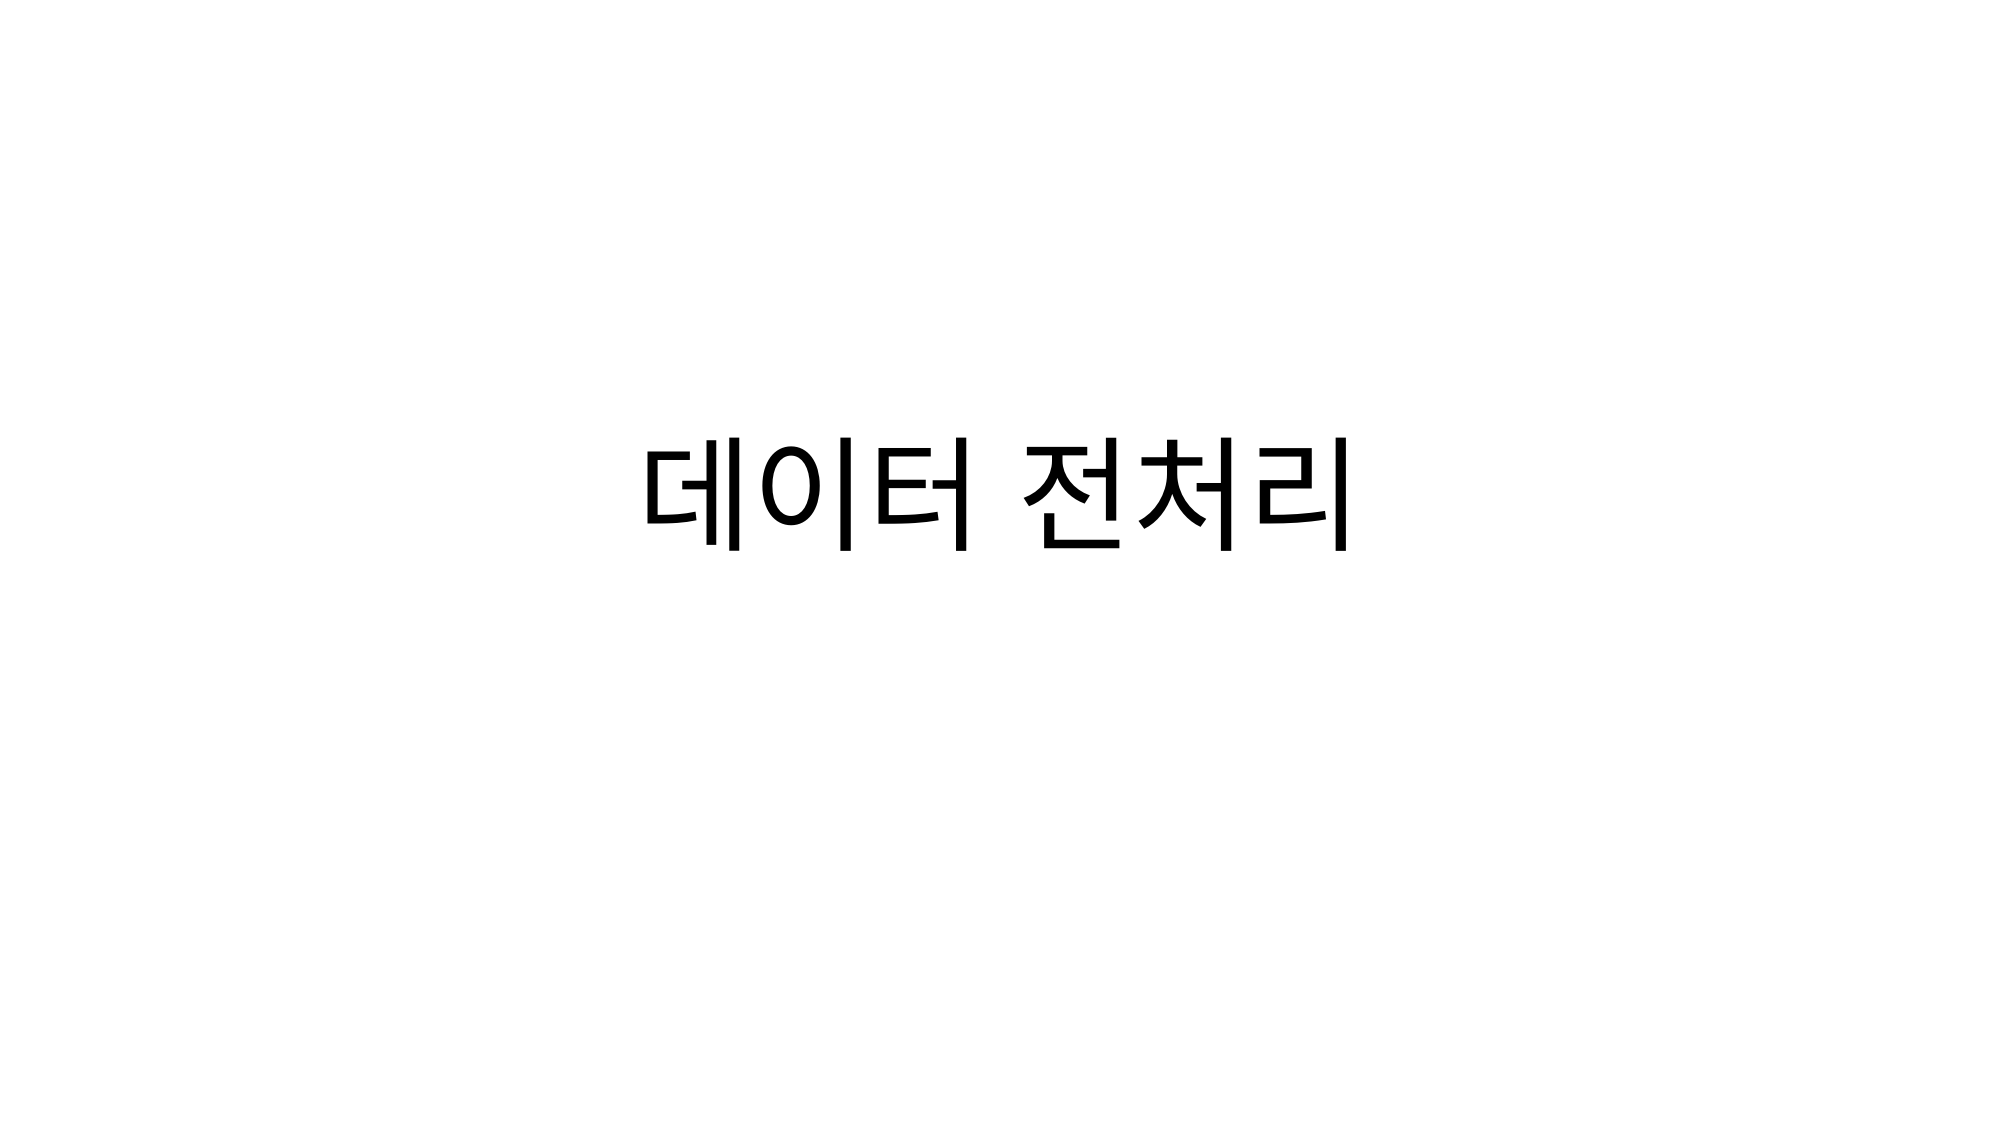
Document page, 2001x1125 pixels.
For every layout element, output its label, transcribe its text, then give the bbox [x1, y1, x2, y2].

title 데이터 전처리 [249, 184, 1750, 576]
